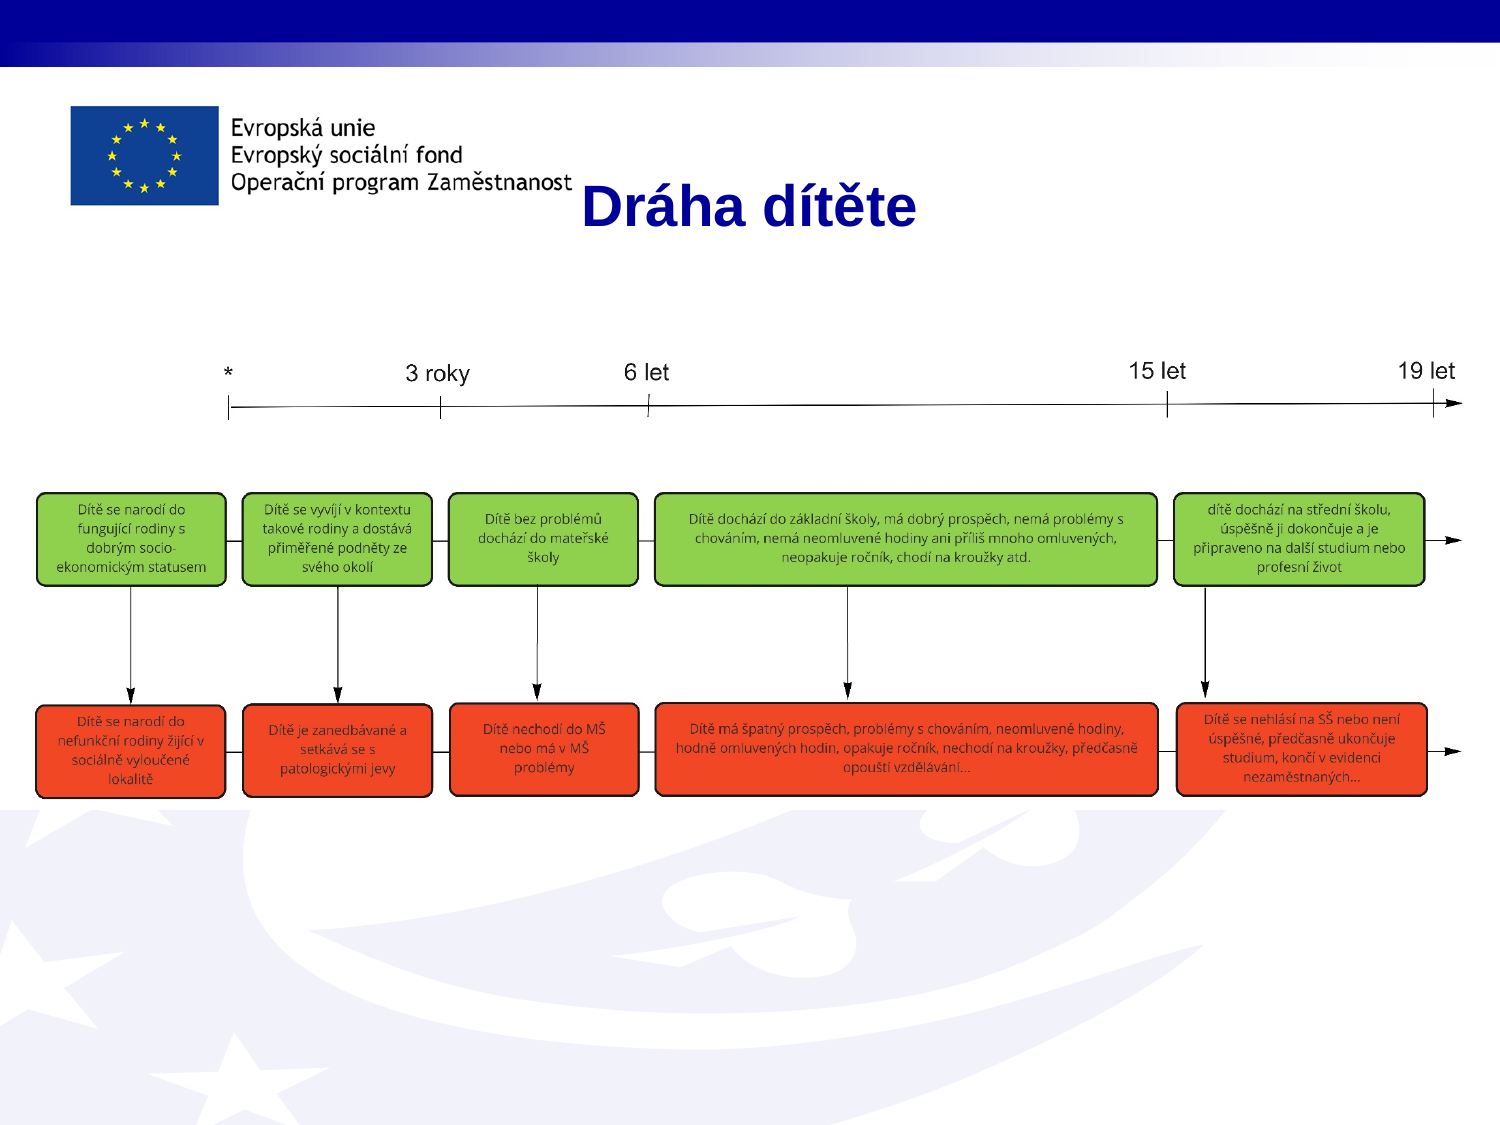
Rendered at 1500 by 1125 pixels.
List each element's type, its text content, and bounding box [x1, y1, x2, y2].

picture [41, 79, 597, 237]
picture [0, 314, 1500, 811]
text_box Dráha dítěte [64, 160, 1436, 256]
